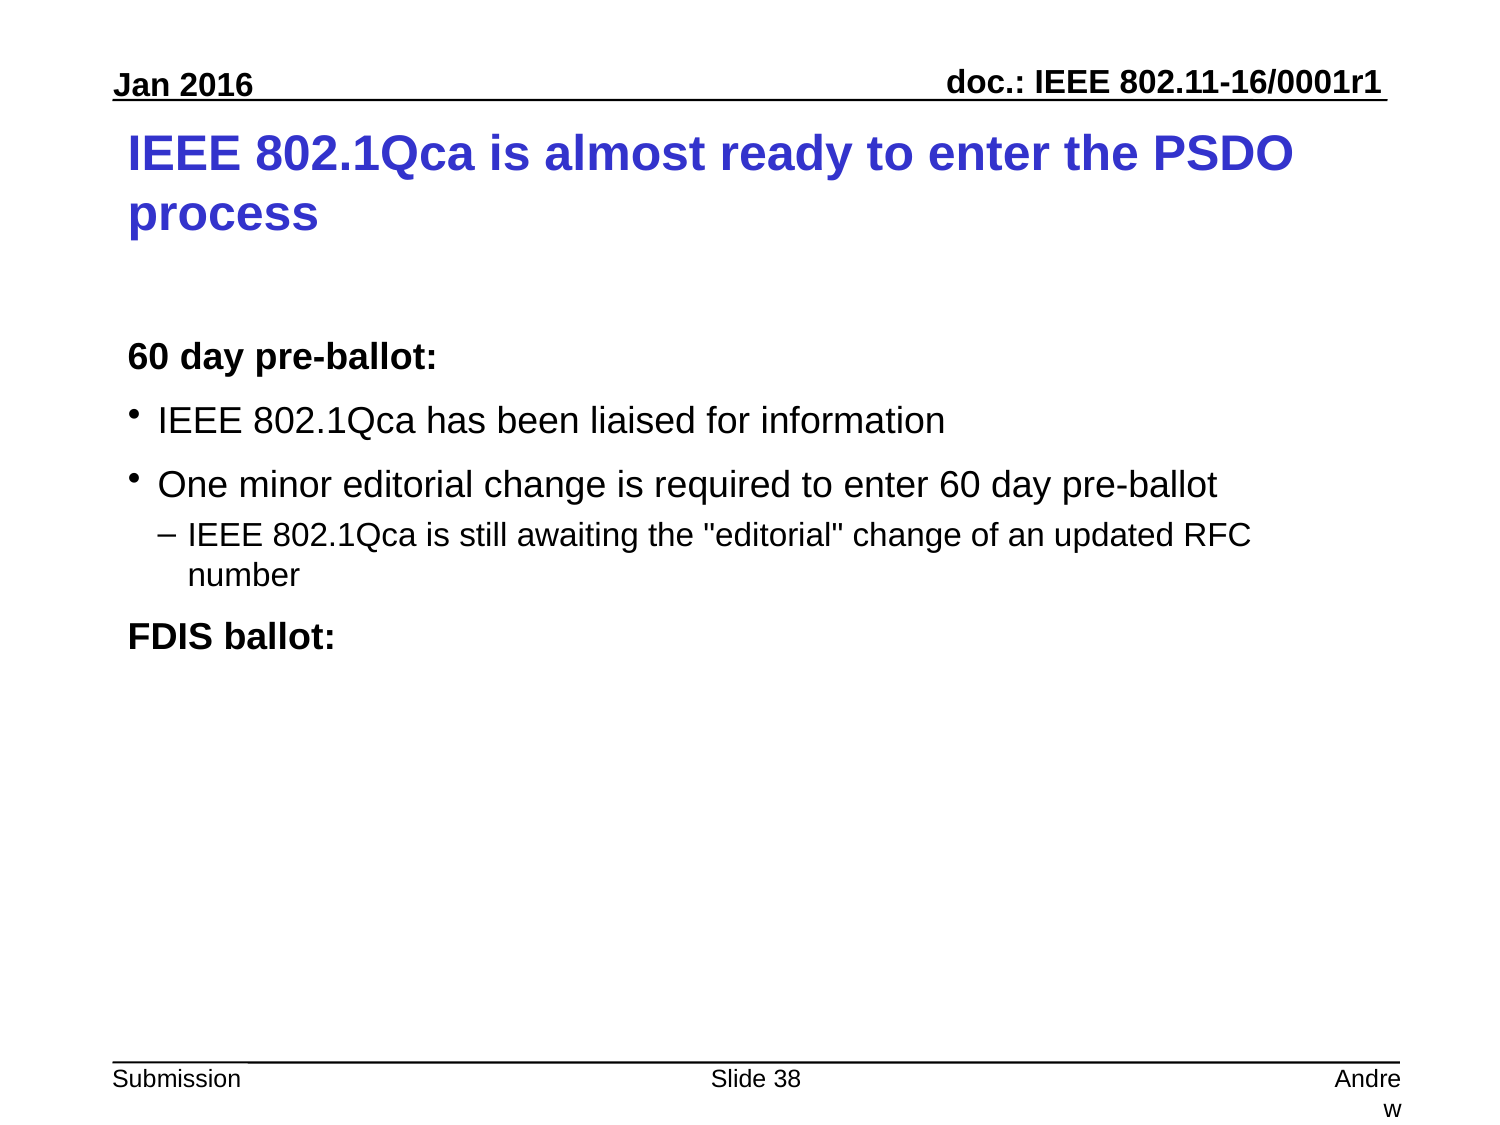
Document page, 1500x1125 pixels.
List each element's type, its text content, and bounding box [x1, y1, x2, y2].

title IEEE 802.1Qca is almost ready to enter the PSDO process [112, 112, 1388, 288]
slide_number Slide 38 [709, 1061, 803, 1093]
list 60 day pre-ballot: IEEE 802.1Qca has been liaised for information One minor editorial change is required to enter 60 day pre-ballot IEEE 802.1Qca is still awaiting the "editorial" change of an updated RFC number FDIS ballot: [112, 324, 1388, 1000]
footer Andrew Myles, Cisco [1320, 1061, 1402, 1093]
